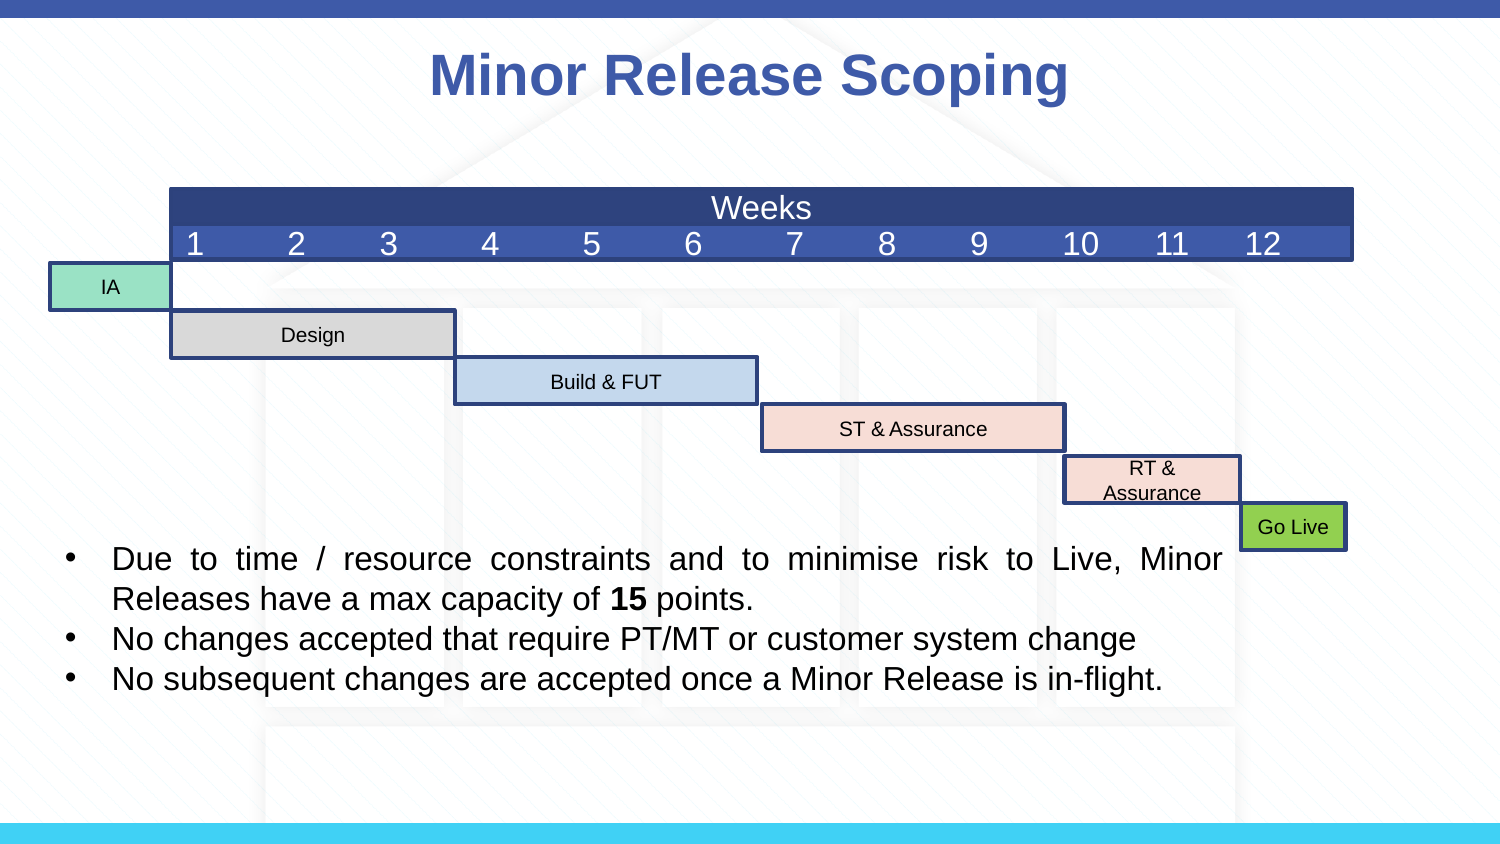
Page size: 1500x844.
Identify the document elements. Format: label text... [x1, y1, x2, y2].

text_box Build & FUT [453, 355, 759, 406]
text_box Due to time / resource constraints and to minimise risk to Live, Minor Releases have a max capacity of 15 points. No changes accepted that require PT/MT or customer system change No subsequent changes are accepted once a Minor Release is in-flight. [50, 530, 1240, 705]
text_box IA [48, 261, 173, 312]
text_box Design [169, 308, 457, 360]
text_box 1 2 3 4 5 6 7 8 9 10 11 12 [169, 226, 1354, 262]
picture [0, 0, 1500, 844]
title Minor Release Scoping [75, 20, 1425, 125]
text_box ST & Assurance [760, 402, 1067, 453]
text_box Weeks [169, 187, 1354, 226]
text_box Go Live [1239, 501, 1348, 552]
text_box RT & Assurance [1062, 454, 1242, 505]
